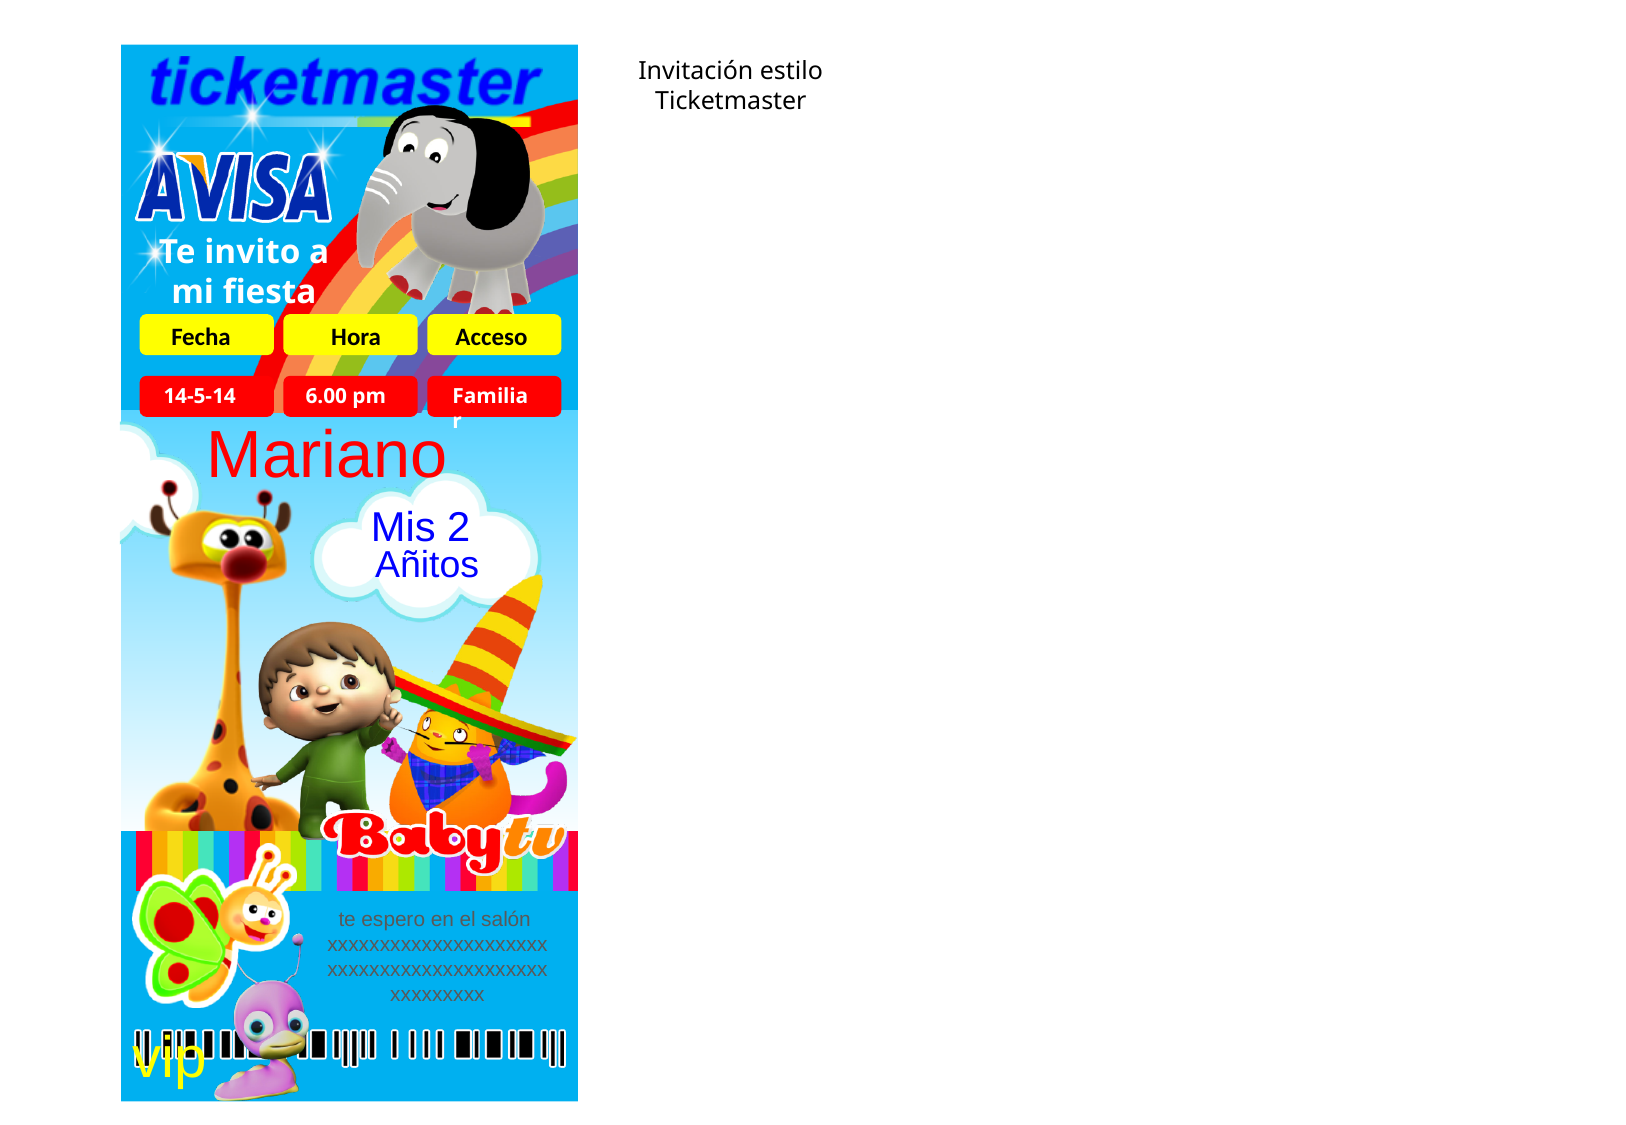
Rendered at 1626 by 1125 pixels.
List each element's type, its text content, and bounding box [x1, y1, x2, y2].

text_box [117, 44, 579, 1102]
text_box Invitación estilo Ticketmaster [590, 46, 872, 122]
